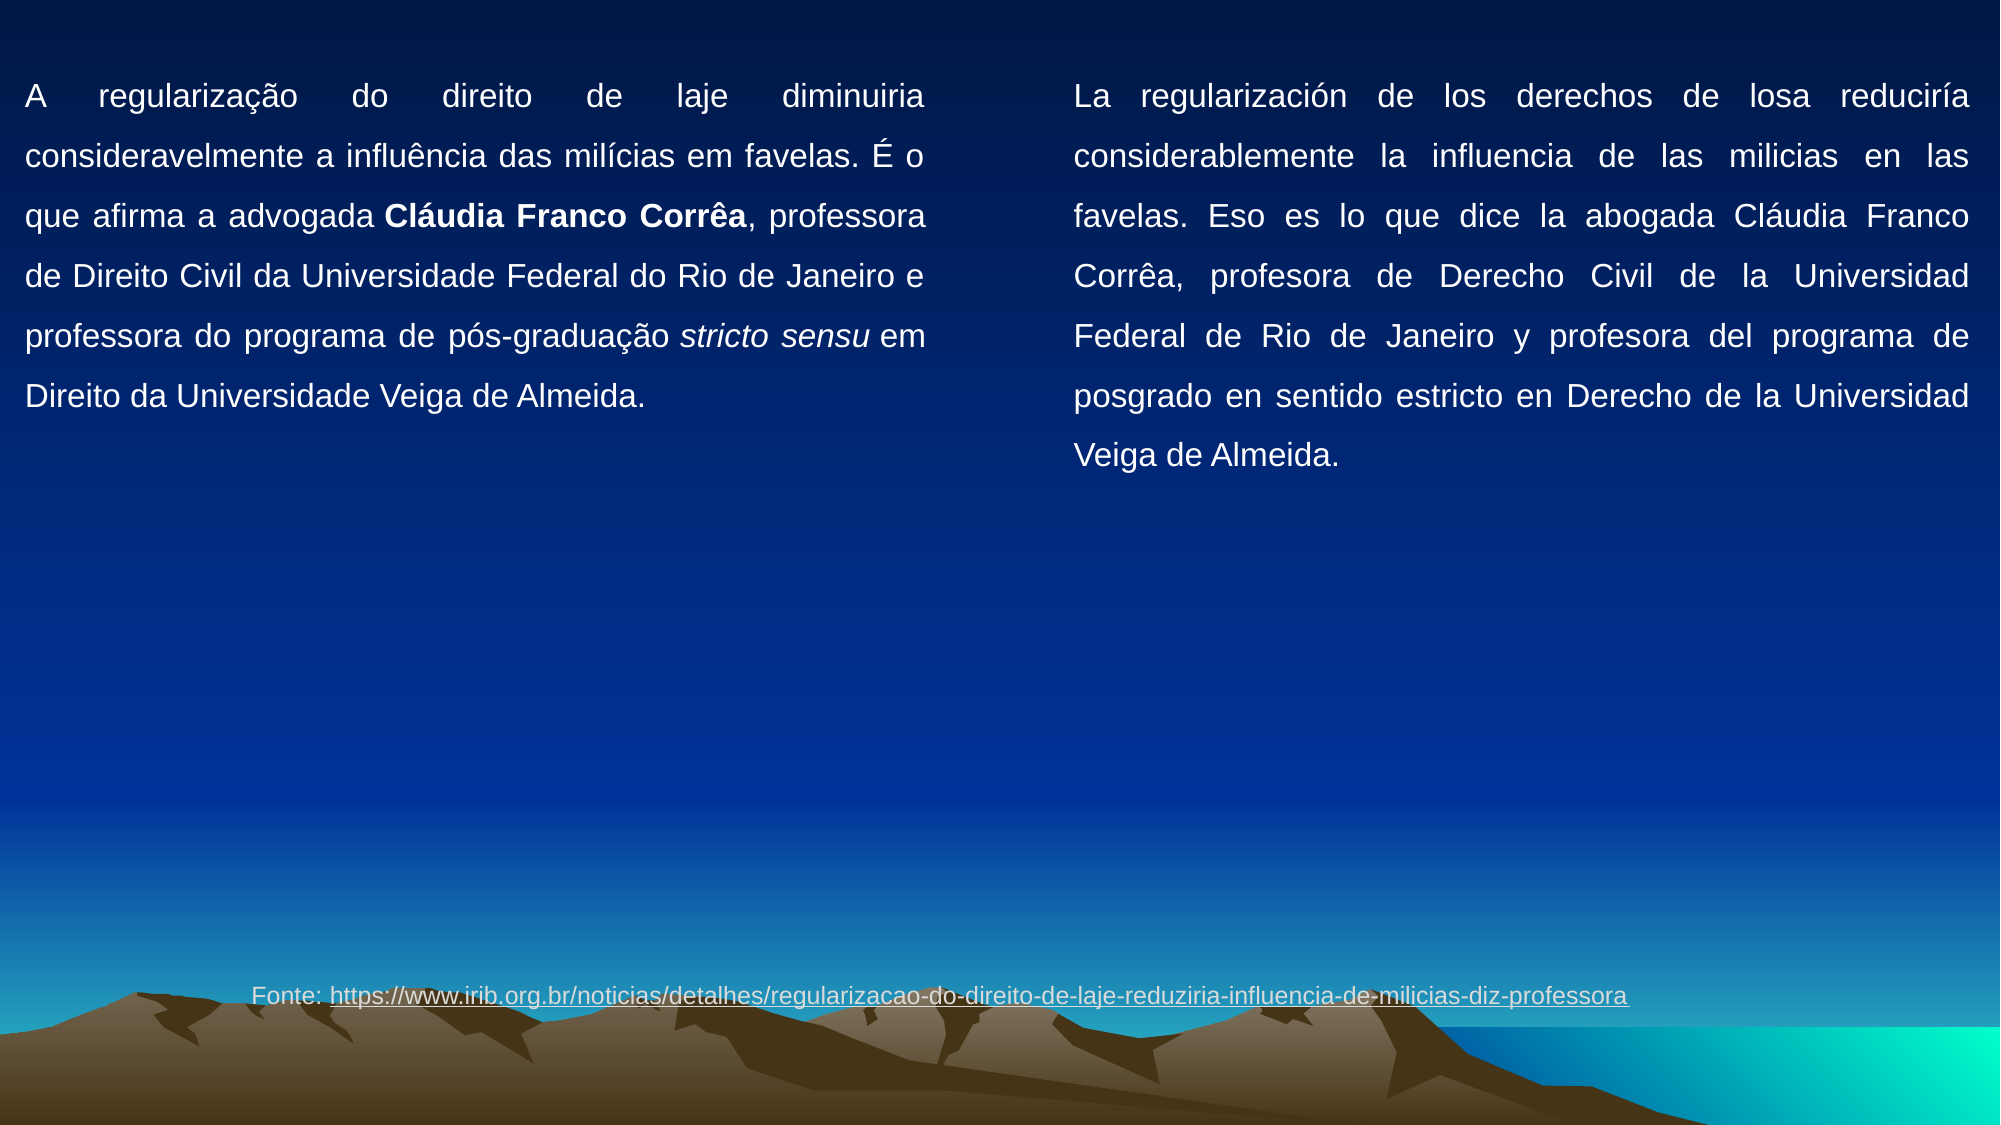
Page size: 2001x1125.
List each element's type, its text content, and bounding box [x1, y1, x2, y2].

text_box Fonte: https://www.irib.org.br/noticias/detalhes/regularizacao-do-direito-de-laje-reduziria-influencia-de-milicias-diz-professora [196, 971, 1686, 1017]
text_box La regularización de los derechos de losa reduciría considerablemente la influencia de las milicias en las favelas. Eso es lo que dice la abogada Cláudia Franco Corrêa, profesora de Derecho Civil de la Universidad Federal de Rio de Janeiro y profesora del programa de posgrado en sentido estricto en Derecho de la Universidad Veiga de Almeida. [1059, 47, 1986, 481]
text_box A regularização do direito de laje diminuiria consideravelmente a influência das milícias em favelas. É o que afirma a advogada Cláudia Franco Corrêa, professora de Direito Civil da Universidade Federal do Rio de Janeiro e professora do programa de pós-graduação stricto sensu em Direito da Universidade Veiga de Almeida. [10, 47, 941, 422]
